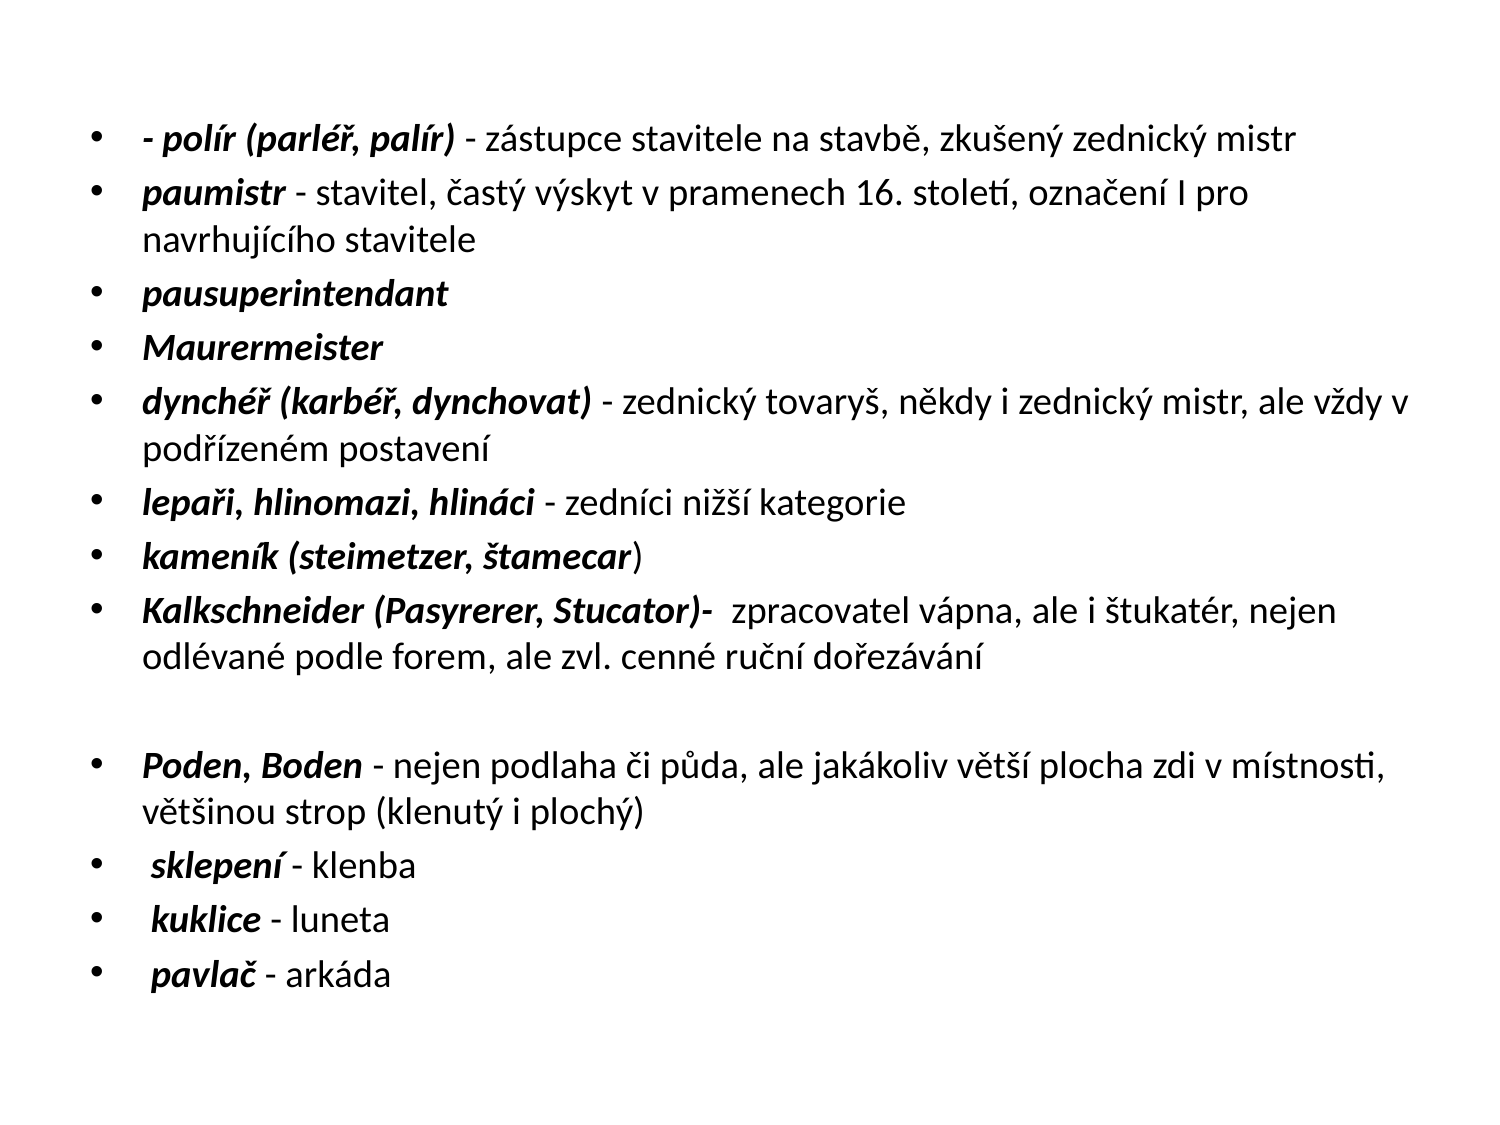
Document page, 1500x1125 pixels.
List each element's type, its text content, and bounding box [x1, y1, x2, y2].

list - polír (parléř, palír) - zástupce stavitele na stavbě, zkušený zednický mistr paumistr - stavitel, častý výskyt v pramenech 16. století, označení I pro navrhujícího stavitele pausuperintendant Maurermeister dynchéř (karbéř, dynchovat) - zednický tovaryš, někdy i zednický mistr, ale vždy v podřízeném postavení lepaři, hlinomazi, hlináci - zedníci nižší kategorie kameník (steimetzer, štamecar) Kalkschneider (Pasyrerer, Stucator)- zpracovatel vápna, ale i štukatér, nejen odlévané podle forem, ale zvl. cenné ruční dořezávání Poden, Boden - nejen podlaha či půda, ale jakákoliv větší plocha zdi v místnosti, většinou strop (klenutý i plochý) sklepení - klenba kuklice - luneta pavlač - arkáda [75, 105, 1425, 1005]
